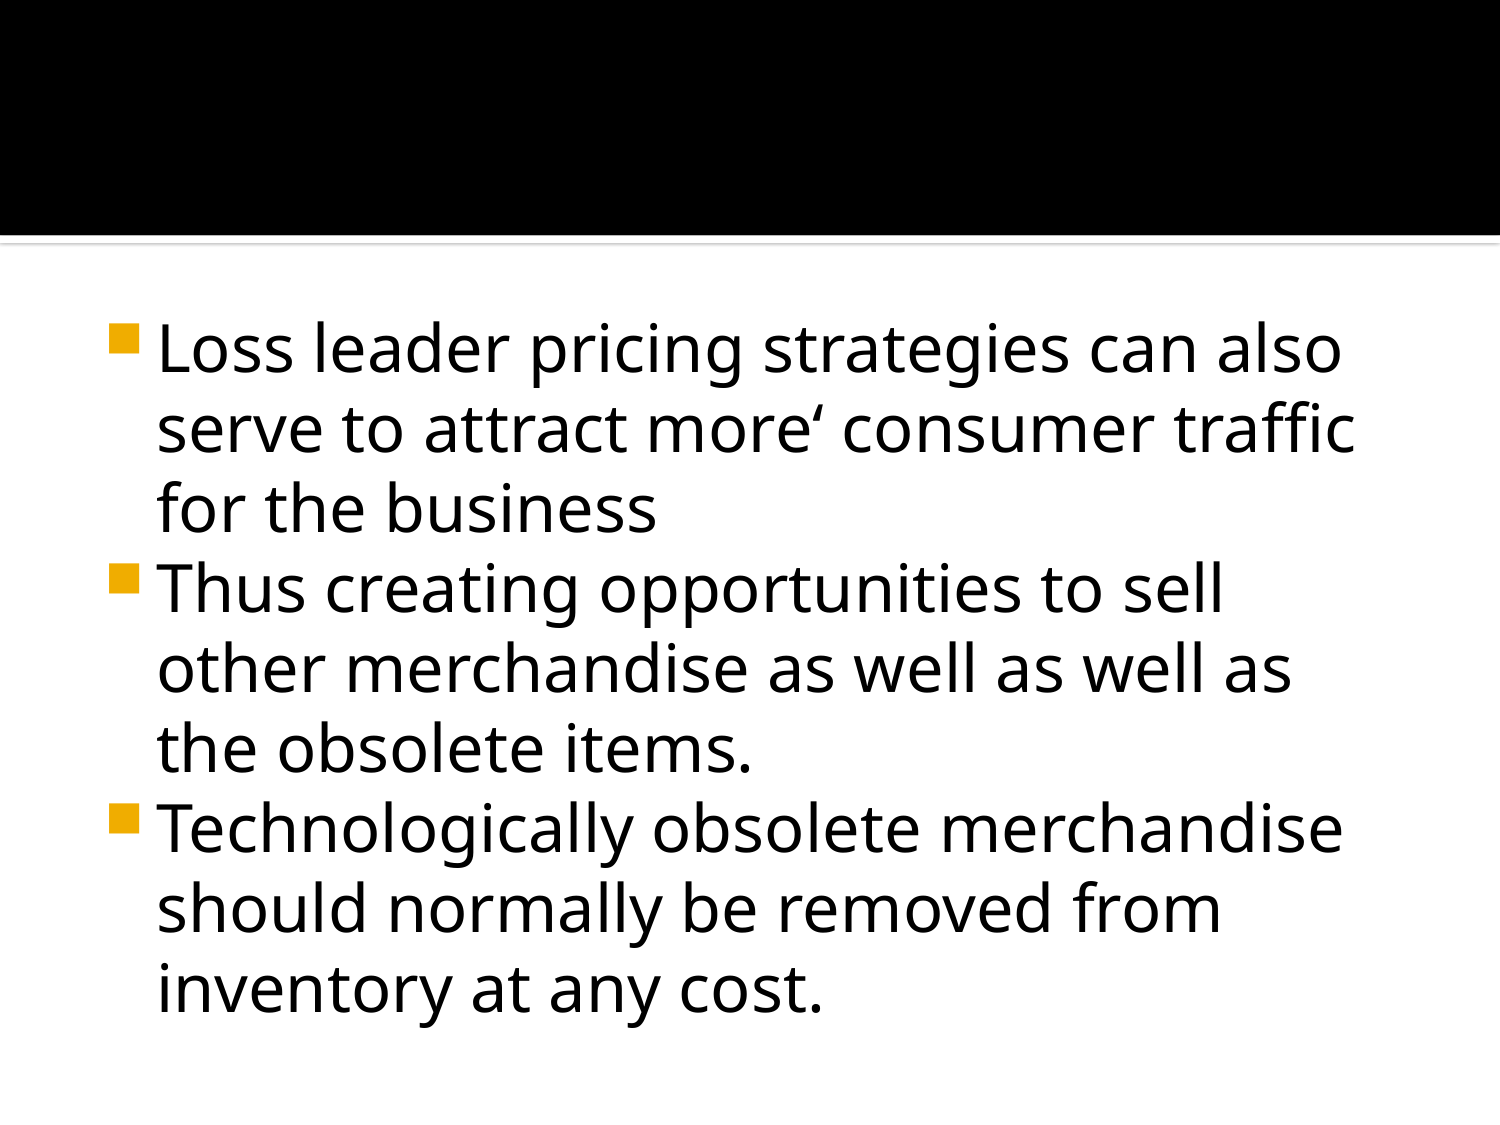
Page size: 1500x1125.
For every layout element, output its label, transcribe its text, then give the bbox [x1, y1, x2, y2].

list Loss leader pricing strategies can also serve to attract more‘ consumer traffic for the business Thus creating opportunities to sell other merchandise as well as well as the obsolete items. Technologically obsolete merchandise should normally be removed from inventory at any cost. [75, 291, 1425, 1050]
